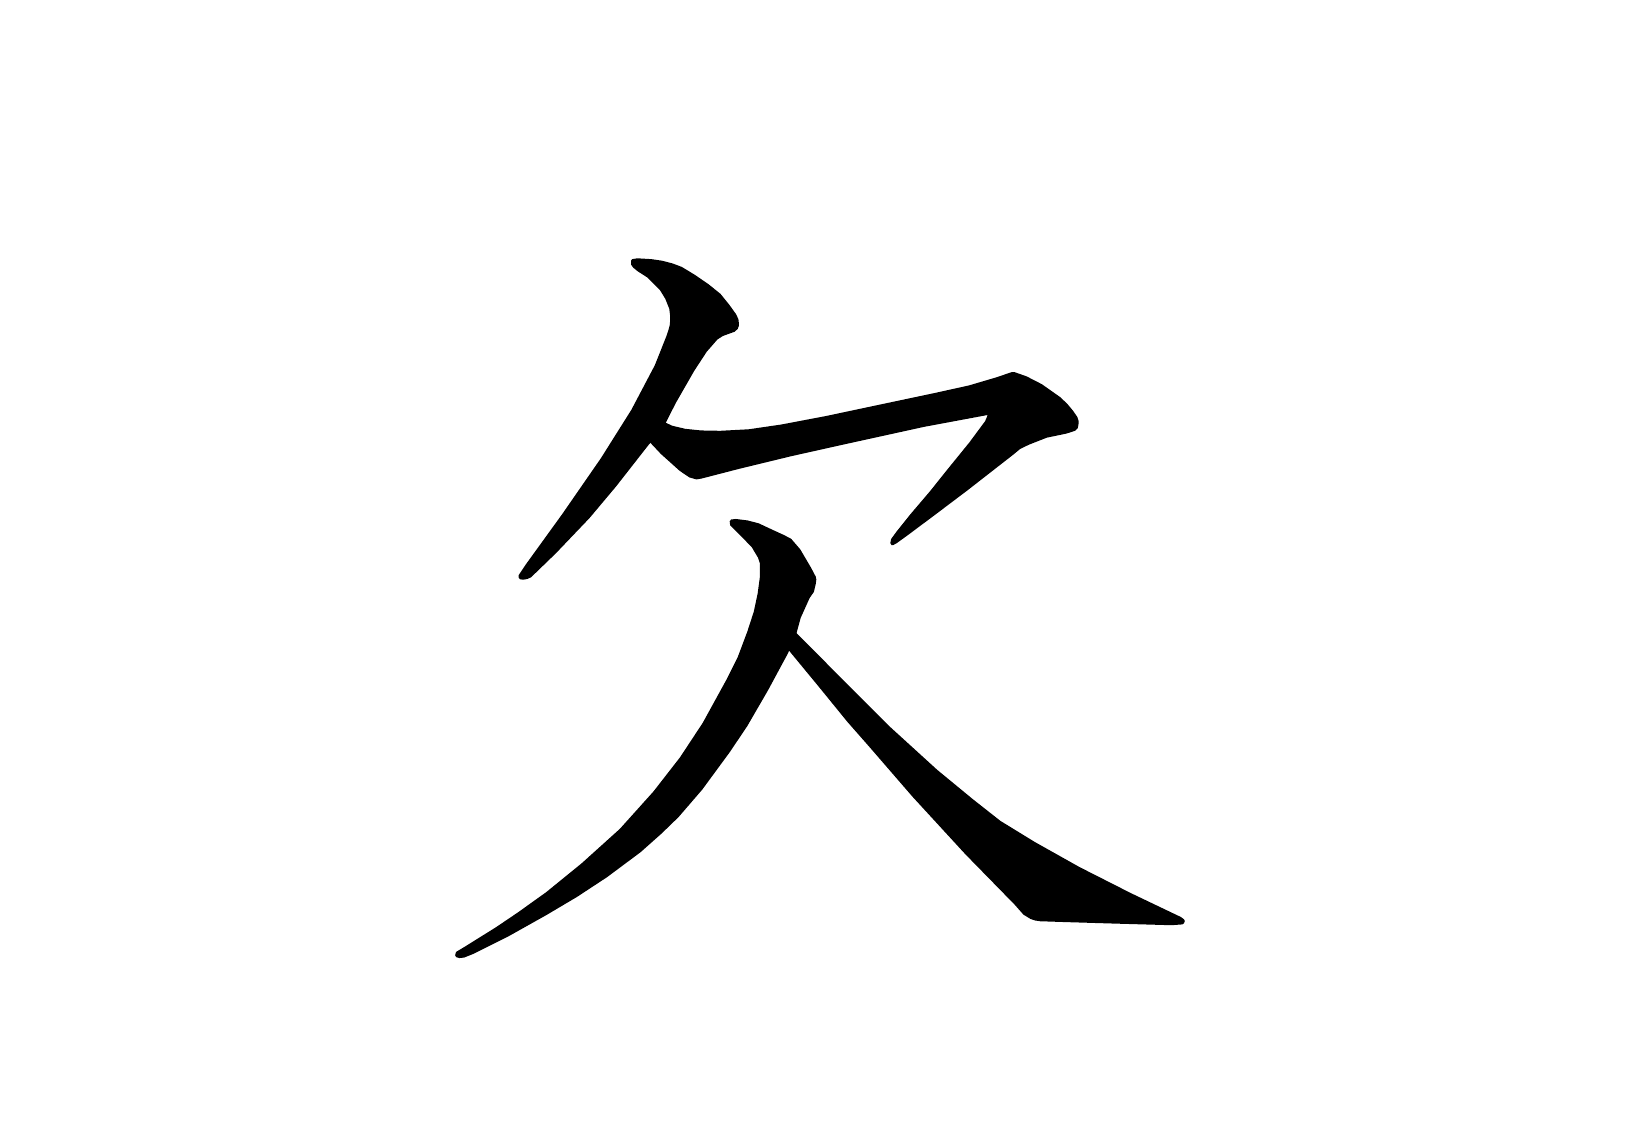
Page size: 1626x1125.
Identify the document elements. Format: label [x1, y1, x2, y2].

text_box [455, 258, 1185, 959]
